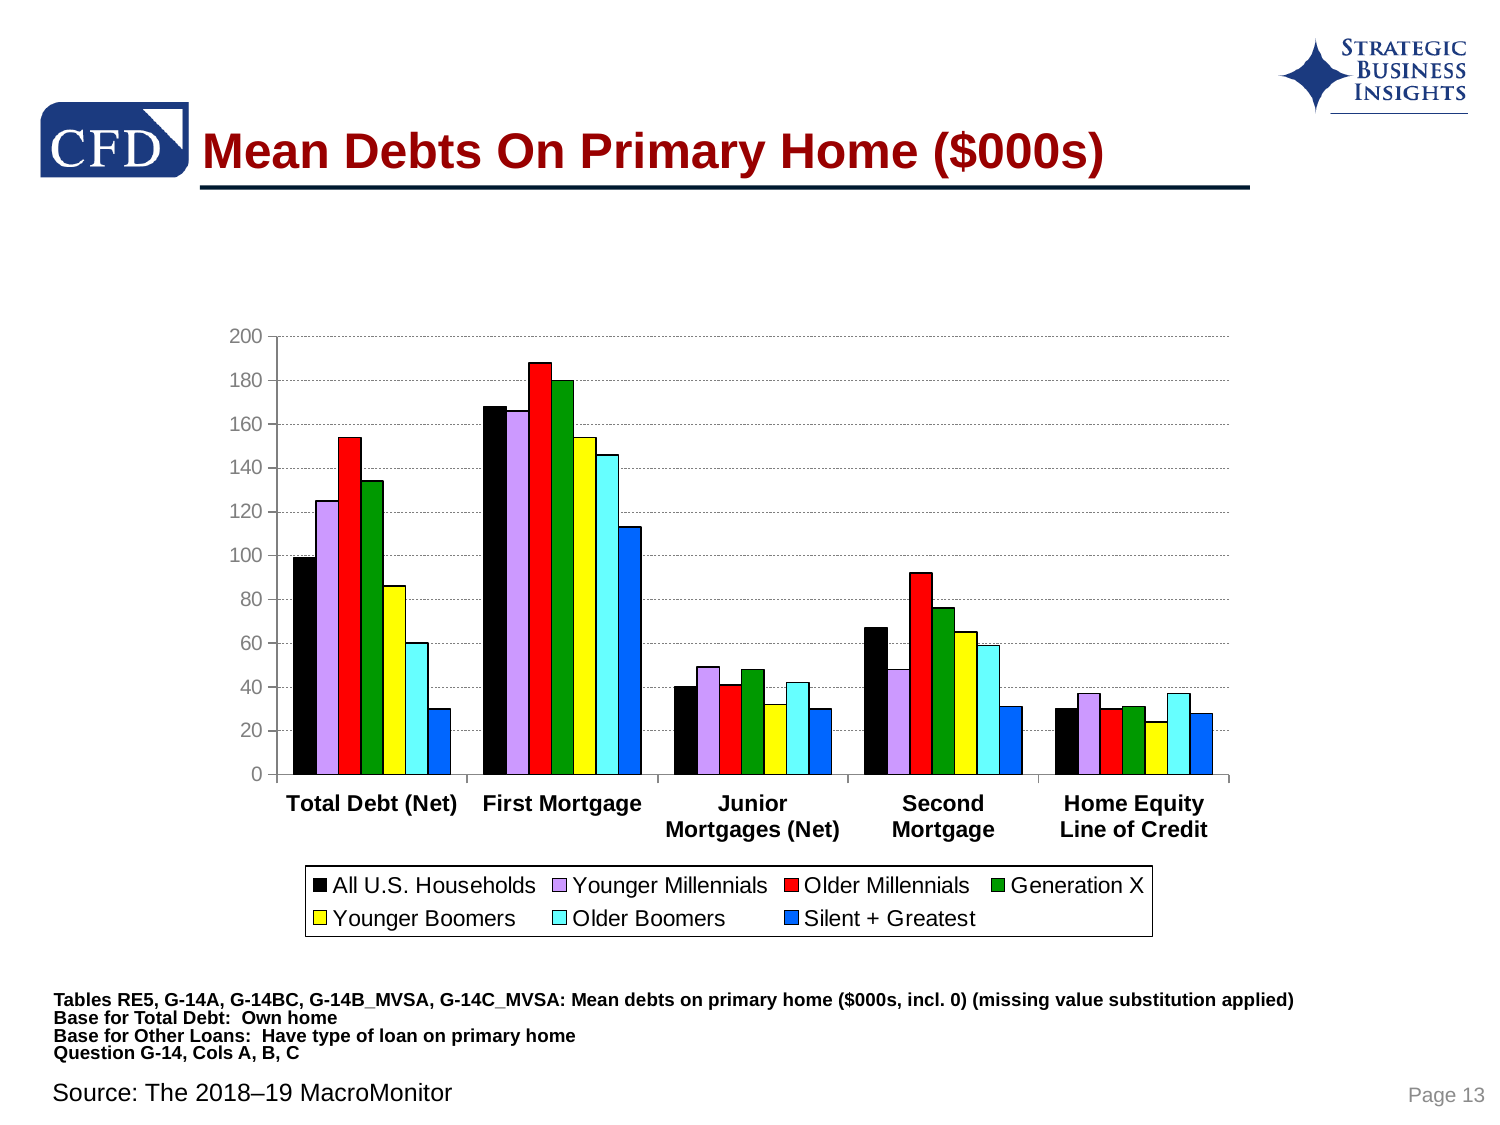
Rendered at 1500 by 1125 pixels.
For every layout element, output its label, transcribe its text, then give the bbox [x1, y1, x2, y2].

title Mean Debts On Primary Home ($000s) [202, 79, 1255, 186]
chart [208, 312, 1251, 938]
picture [1269, 24, 1488, 125]
slide_number Page 13 [1389, 1073, 1500, 1114]
picture [37, 99, 191, 180]
text_box Tables RE5, G-14A, G-14BC, G-14B_MVSA, G-14C_MVSA: Mean debts on primary home ($000s, incl. 0) (missing value substitution applied) Base for Total Debt: Own home Base for Other Loans: Have type of loan on primary home Question G-14, Cols A, B, C [47, 990, 1354, 1066]
